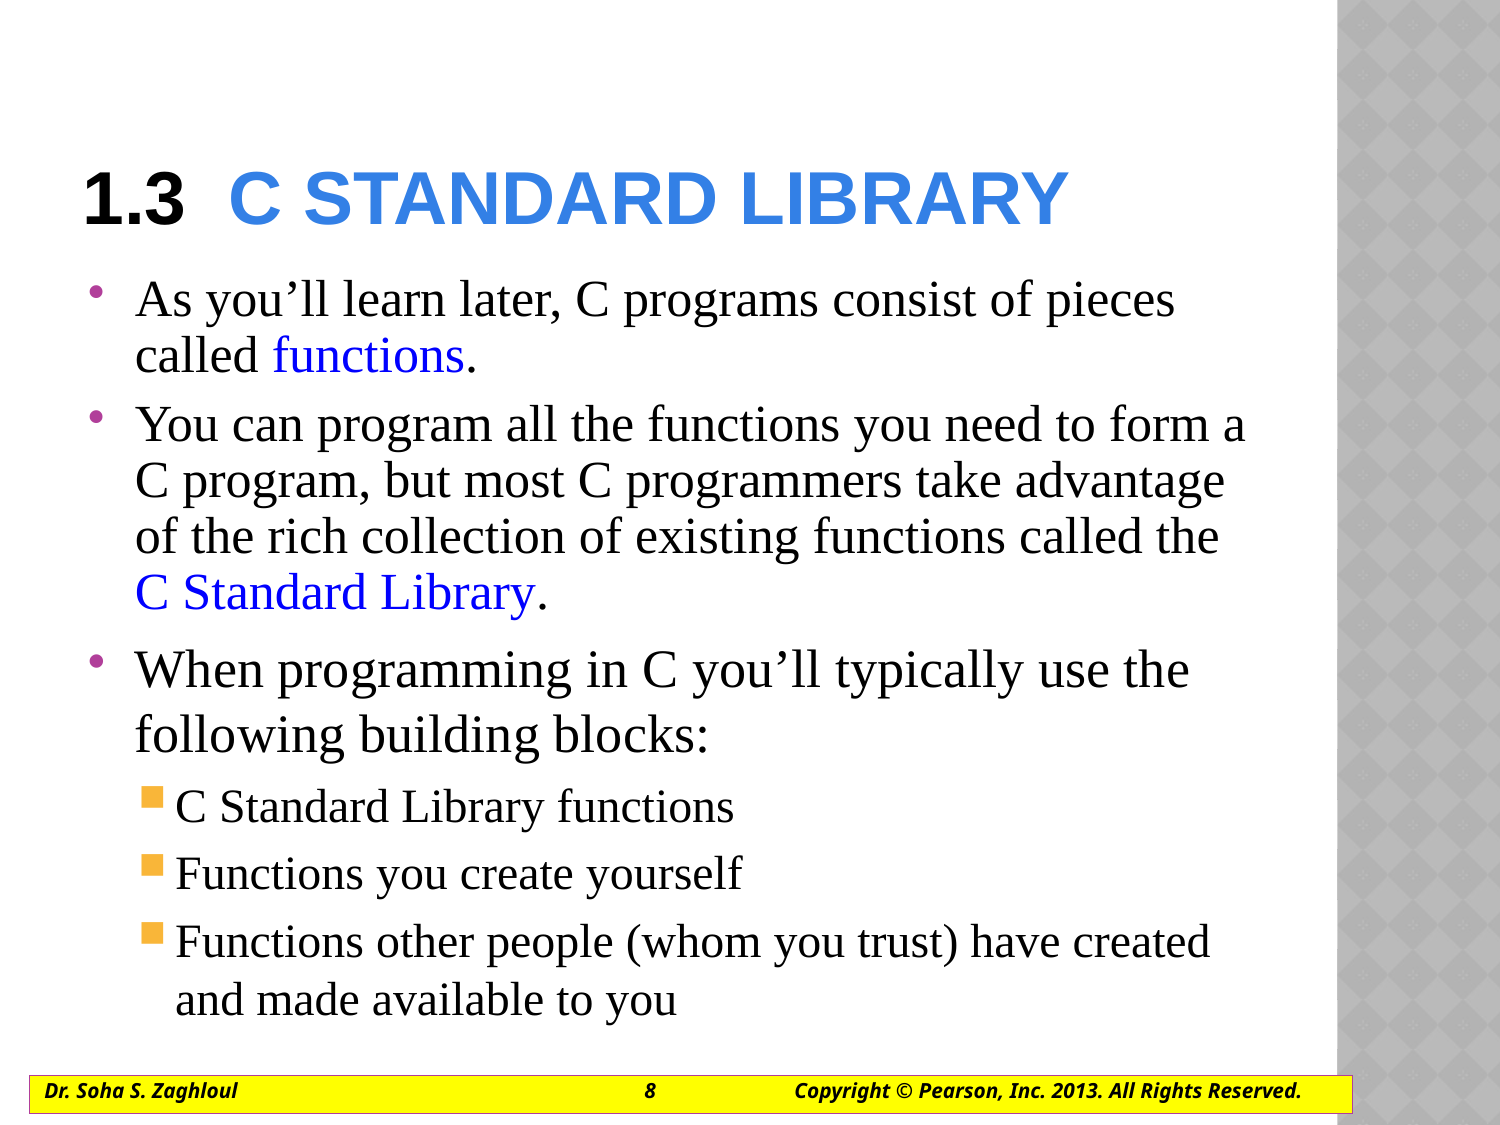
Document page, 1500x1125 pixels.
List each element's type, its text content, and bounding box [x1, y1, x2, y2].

title 1.3 C Standard Library [75, 52, 1263, 240]
list As you’ll learn later, C programs consist of pieces called functions. You can program all the functions you need to form a C program, but most C programmers take advantage of the rich collection of existing functions called the C Standard Library. When programming in C you’ll typically use the following building blocks: C Standard Library functions Functions you create yourself Functions other people (whom you trust) have created and made available to you [75, 264, 1263, 1059]
text_box Dr. Soha S. Zaghloul 8 Copyright © Pearson, Inc. 2013. All Rights Reserved. [29, 1075, 1353, 1114]
